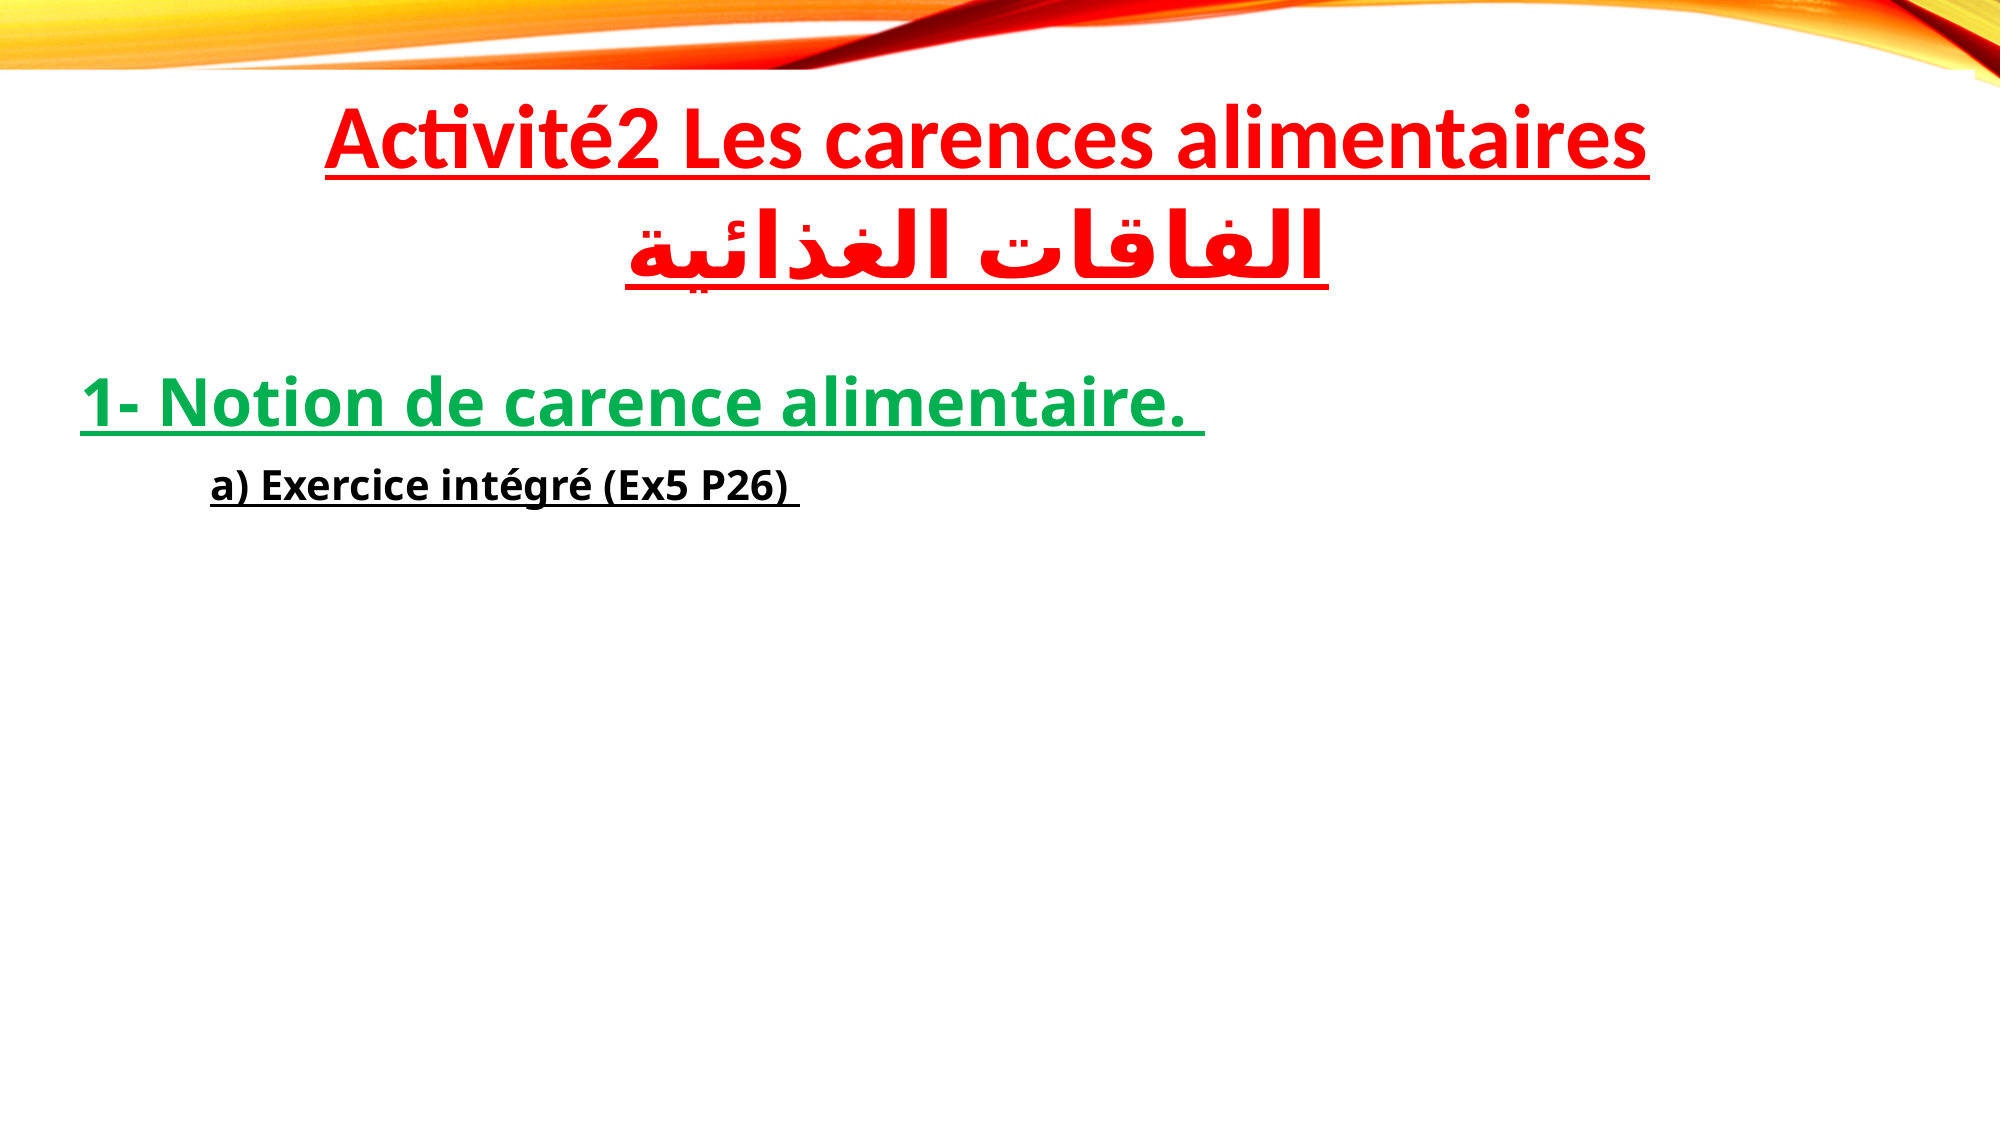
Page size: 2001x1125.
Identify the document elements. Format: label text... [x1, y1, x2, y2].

text_box 1- Notion de carence alimentaire. [0, 335, 2000, 451]
picture [0, 0, 2000, 237]
text_box Activité2 Les carences alimentaires الفاقات الغذائية [0, 69, 1975, 305]
text_box a) Exercice intégré (Ex5 P26) [195, 451, 1740, 517]
